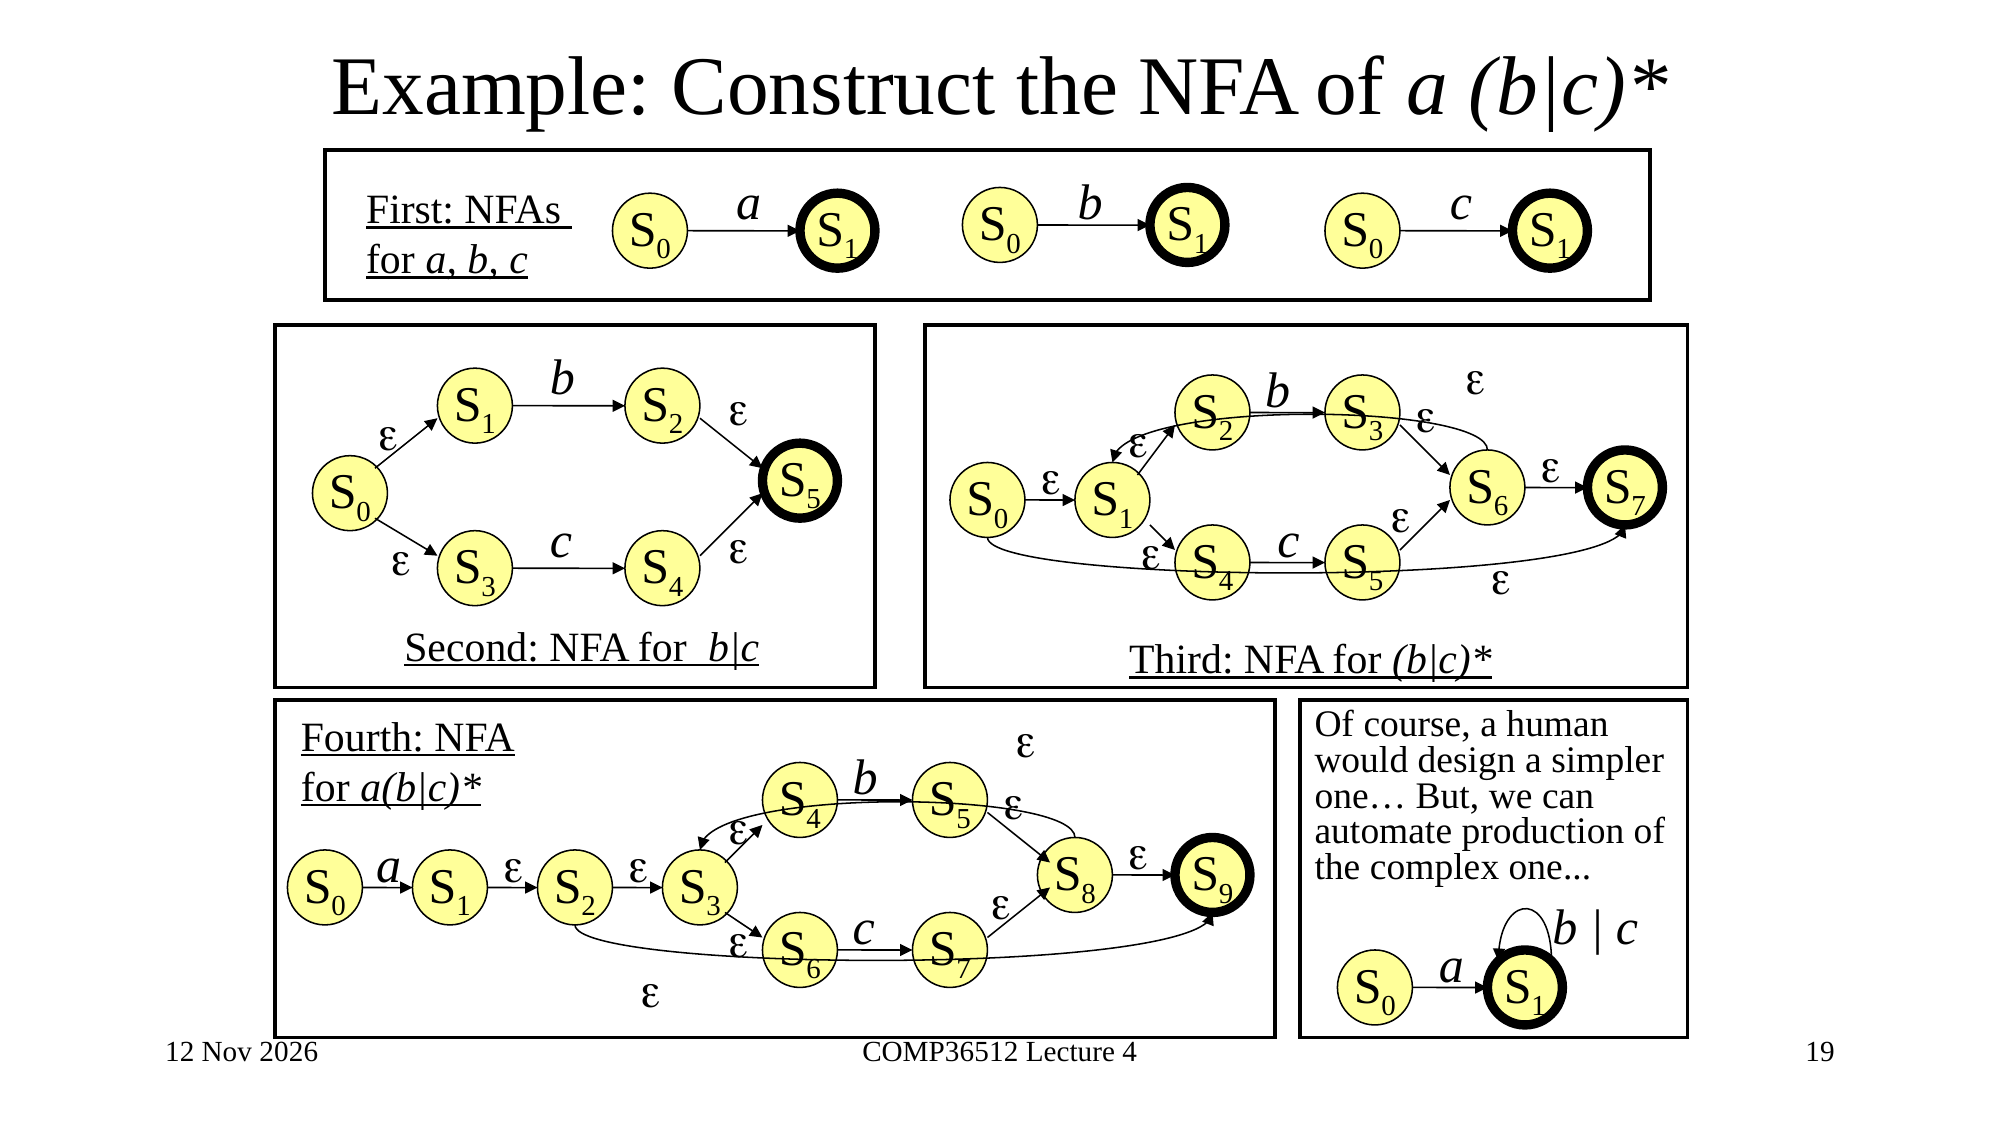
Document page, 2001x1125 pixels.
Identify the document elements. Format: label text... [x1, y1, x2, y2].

footer COMP36512 Lecture 4 [683, 1025, 1317, 1100]
text_box [1299, 699, 1688, 1038]
text_box [324, 149, 1650, 300]
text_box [312, 337, 838, 606]
text_box [275, 699, 1275, 1038]
slide_number 9-Nov-20 [150, 1025, 567, 1100]
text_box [287, 737, 1250, 1025]
slide_number 19 [1433, 1025, 1850, 1100]
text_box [962, 162, 1225, 263]
text_box [924, 324, 1688, 688]
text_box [949, 337, 1663, 691]
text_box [612, 162, 875, 269]
text_box [274, 324, 875, 688]
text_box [1337, 924, 1563, 1025]
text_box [1324, 162, 1588, 269]
title Example: Construct the NFA of a (b|c)* [300, 24, 1700, 138]
